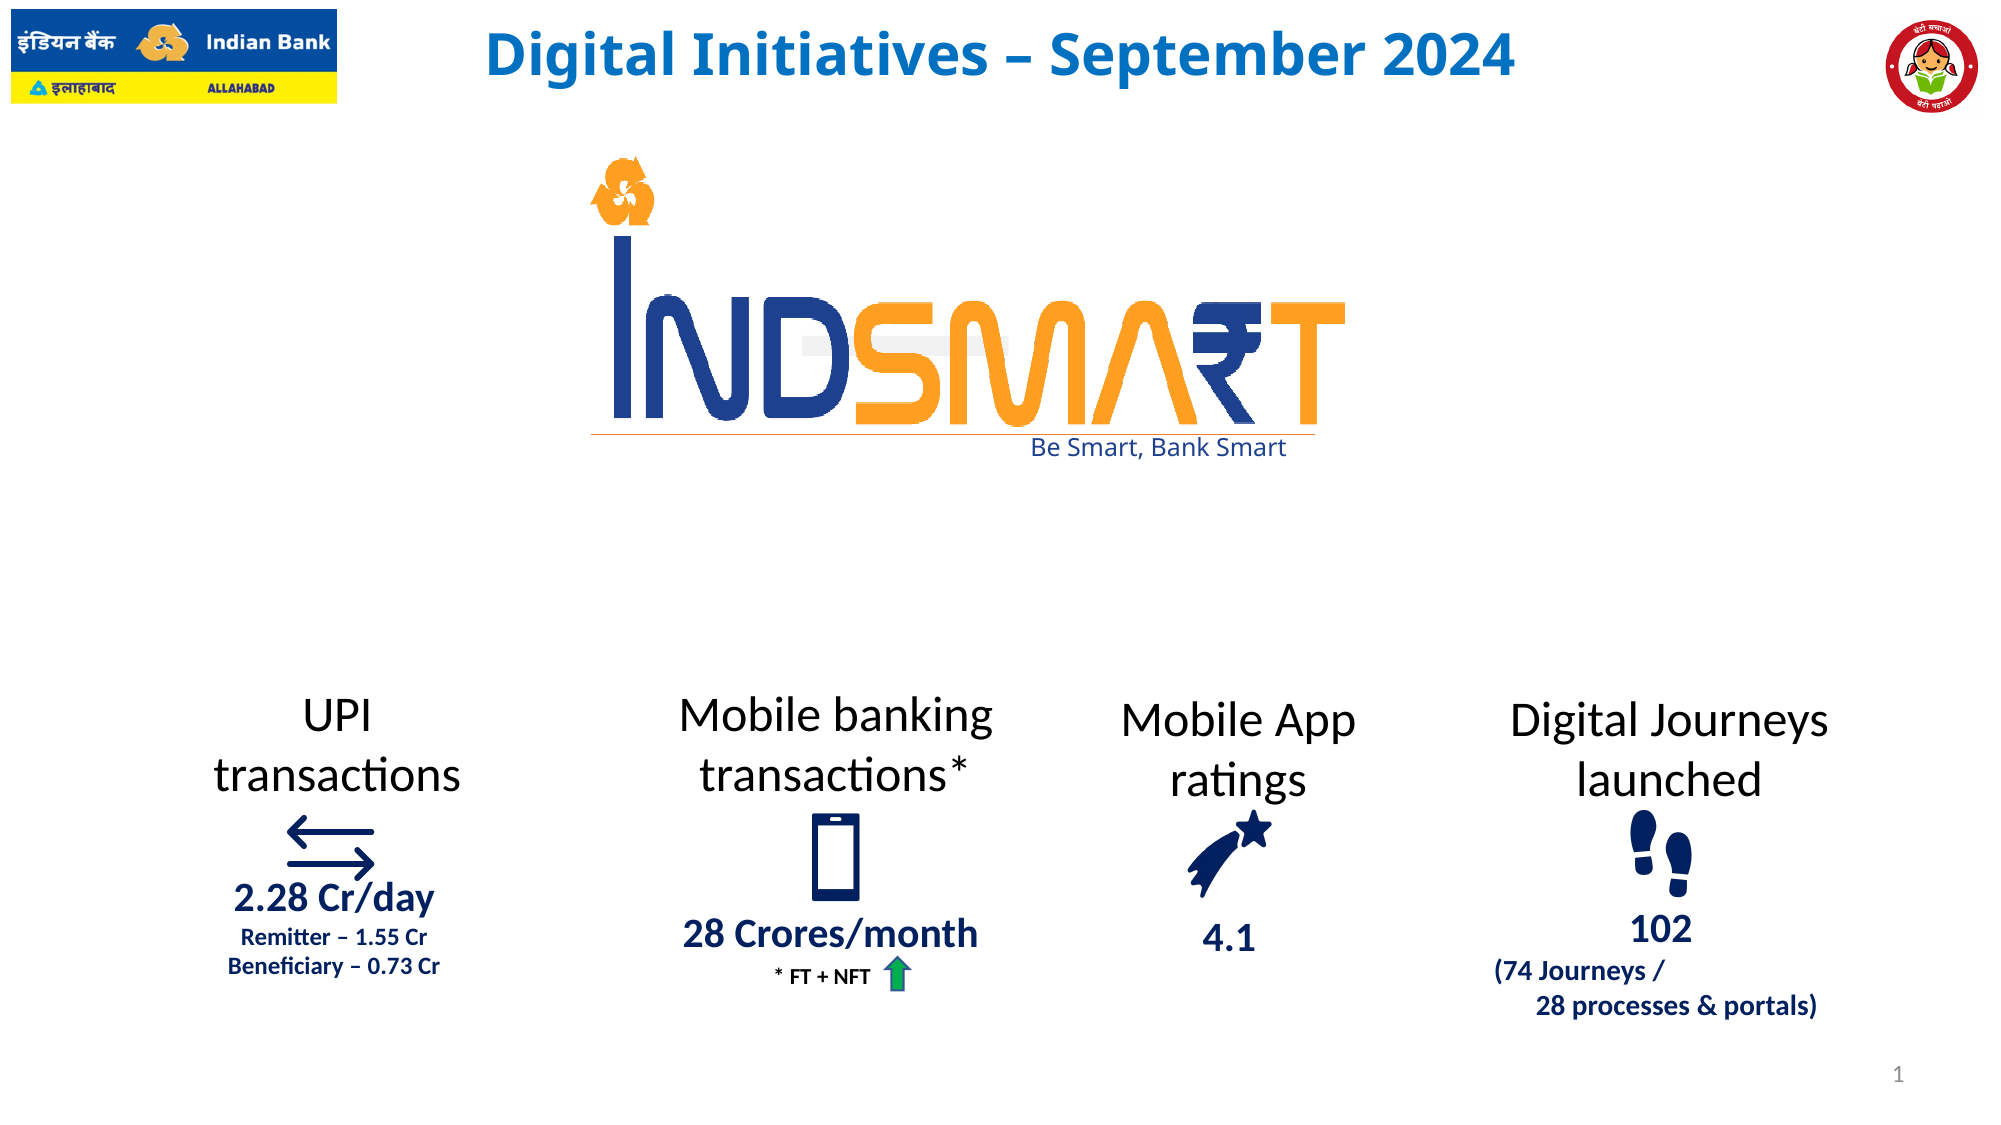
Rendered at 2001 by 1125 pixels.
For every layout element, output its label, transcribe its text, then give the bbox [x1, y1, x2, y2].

text_box Digital Initiatives – September 2024 [370, 17, 1630, 154]
picture [1878, 17, 1984, 118]
slide_number 1 [1867, 1042, 1920, 1103]
picture [11, 9, 337, 104]
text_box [150, 665, 1854, 1040]
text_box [590, 156, 1414, 557]
